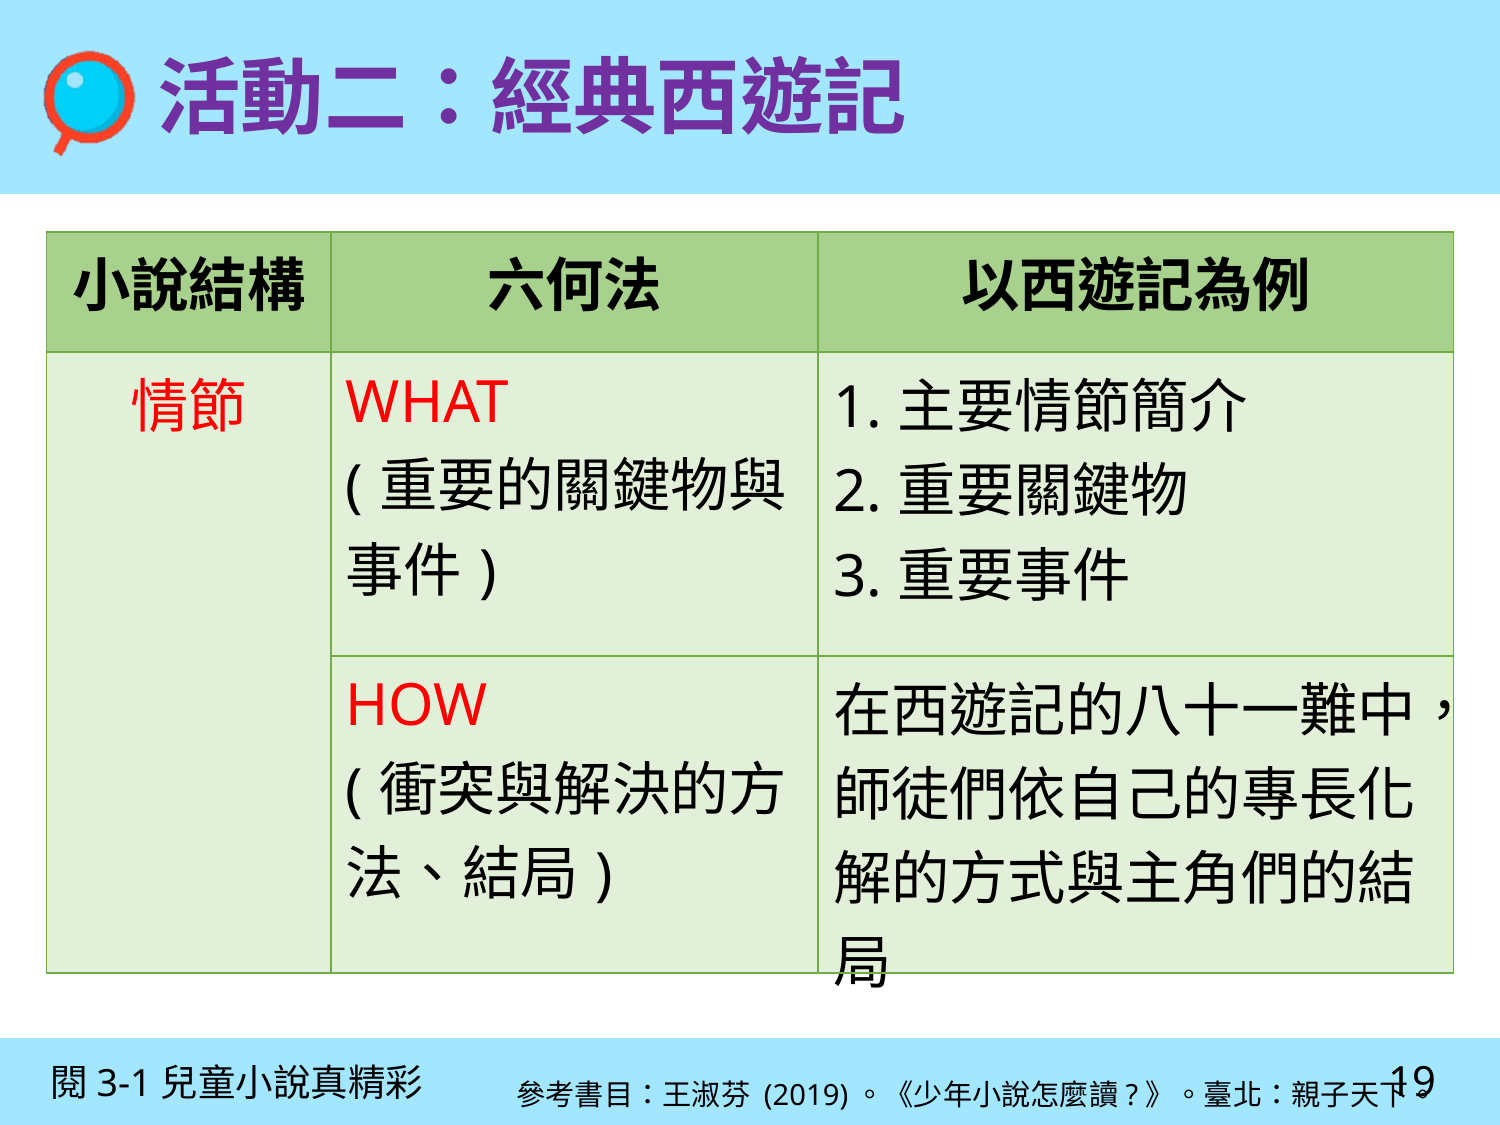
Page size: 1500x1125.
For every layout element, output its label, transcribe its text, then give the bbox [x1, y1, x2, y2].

table_cell 情節 [47, 353, 330, 972]
table_cell WHAT (重要的關鍵物與事件) [332, 353, 817, 655]
text_box 參考書目：王淑芬 (2019)。《少年小說怎麼讀?》。臺北：親子天下。 [501, 1051, 1500, 1119]
table_header 以西遊記為例 [819, 233, 1453, 351]
table_header 小說結構 [47, 233, 330, 351]
text_box 活動二：經典西遊記 [142, 34, 1249, 168]
table_cell 1.主要情節簡介 2.重要關鍵物 3.重要事件 [819, 353, 1453, 655]
picture [14, 8, 179, 246]
table_cell HOW (衝突與解決的方法、結局) [332, 657, 817, 972]
table_cell 在西遊記的八十一難中，師徒們依自己的專長化解的方式與主角們的結局 [819, 657, 1453, 972]
table_header 六何法 [332, 233, 817, 351]
